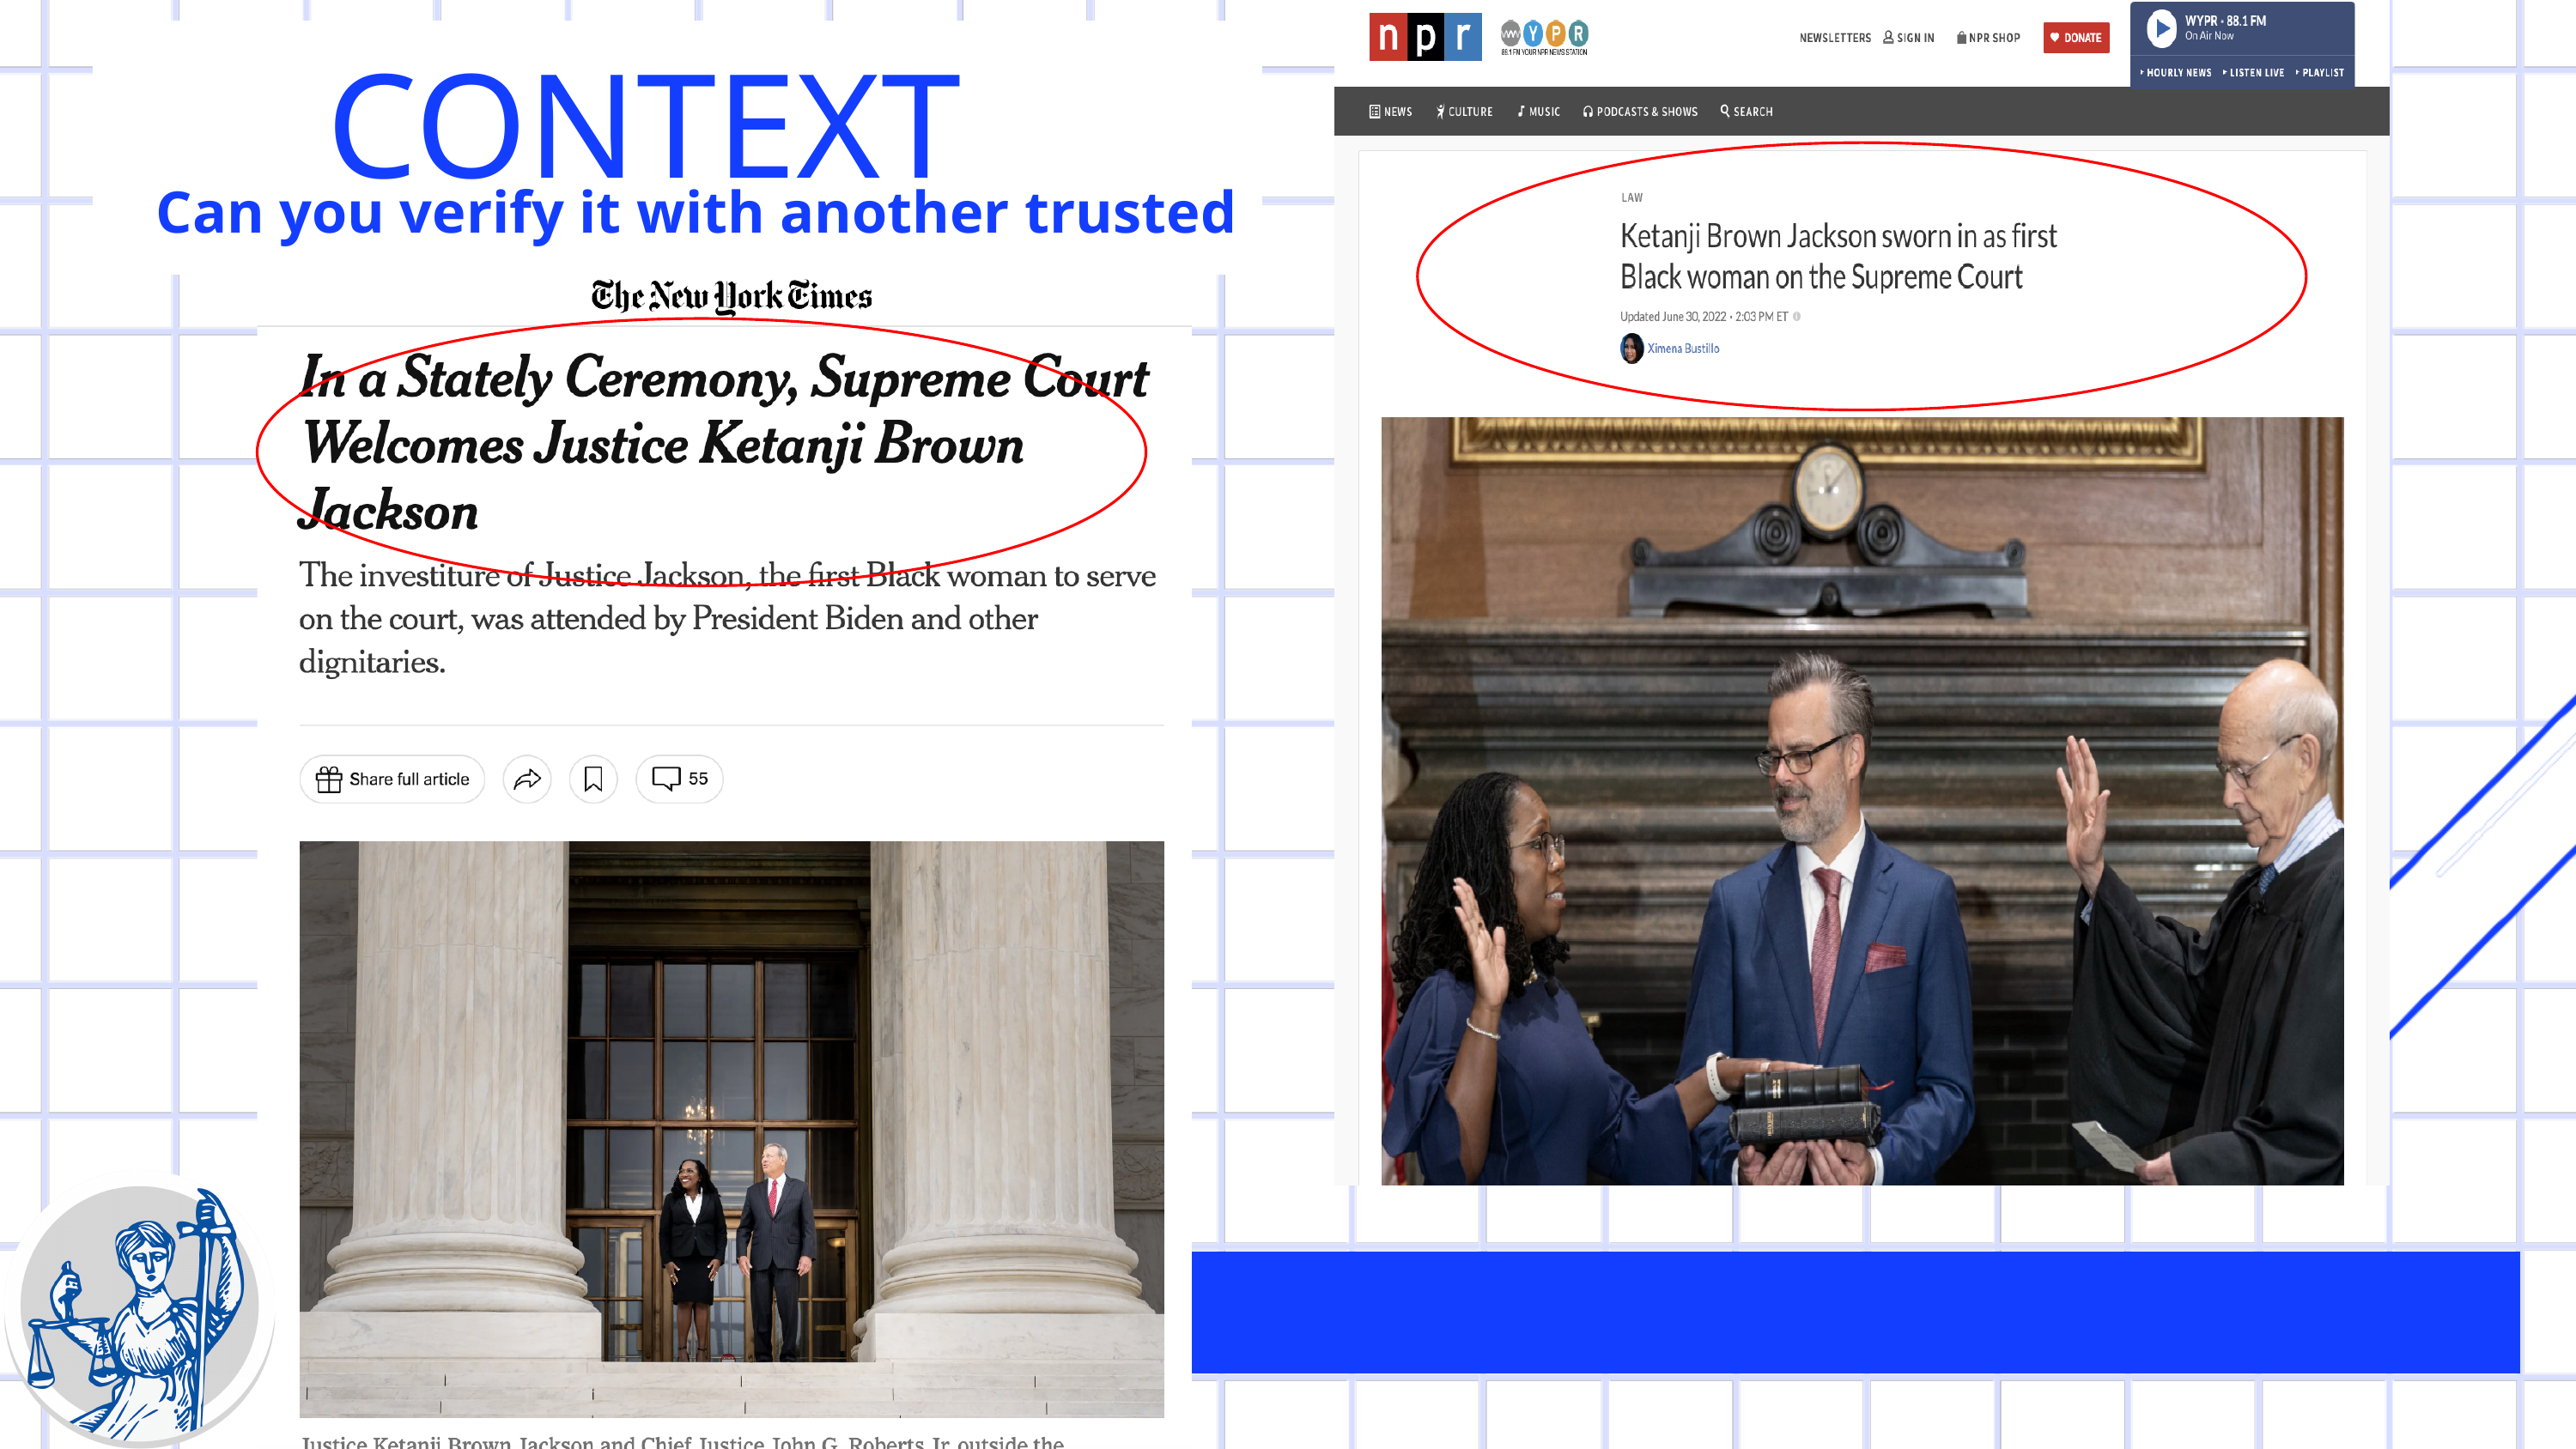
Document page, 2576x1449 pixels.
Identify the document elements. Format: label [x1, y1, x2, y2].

text_box [1195, 1230, 2520, 1449]
picture [0, 0, 2576, 1449]
text_box [93, 0, 1263, 456]
